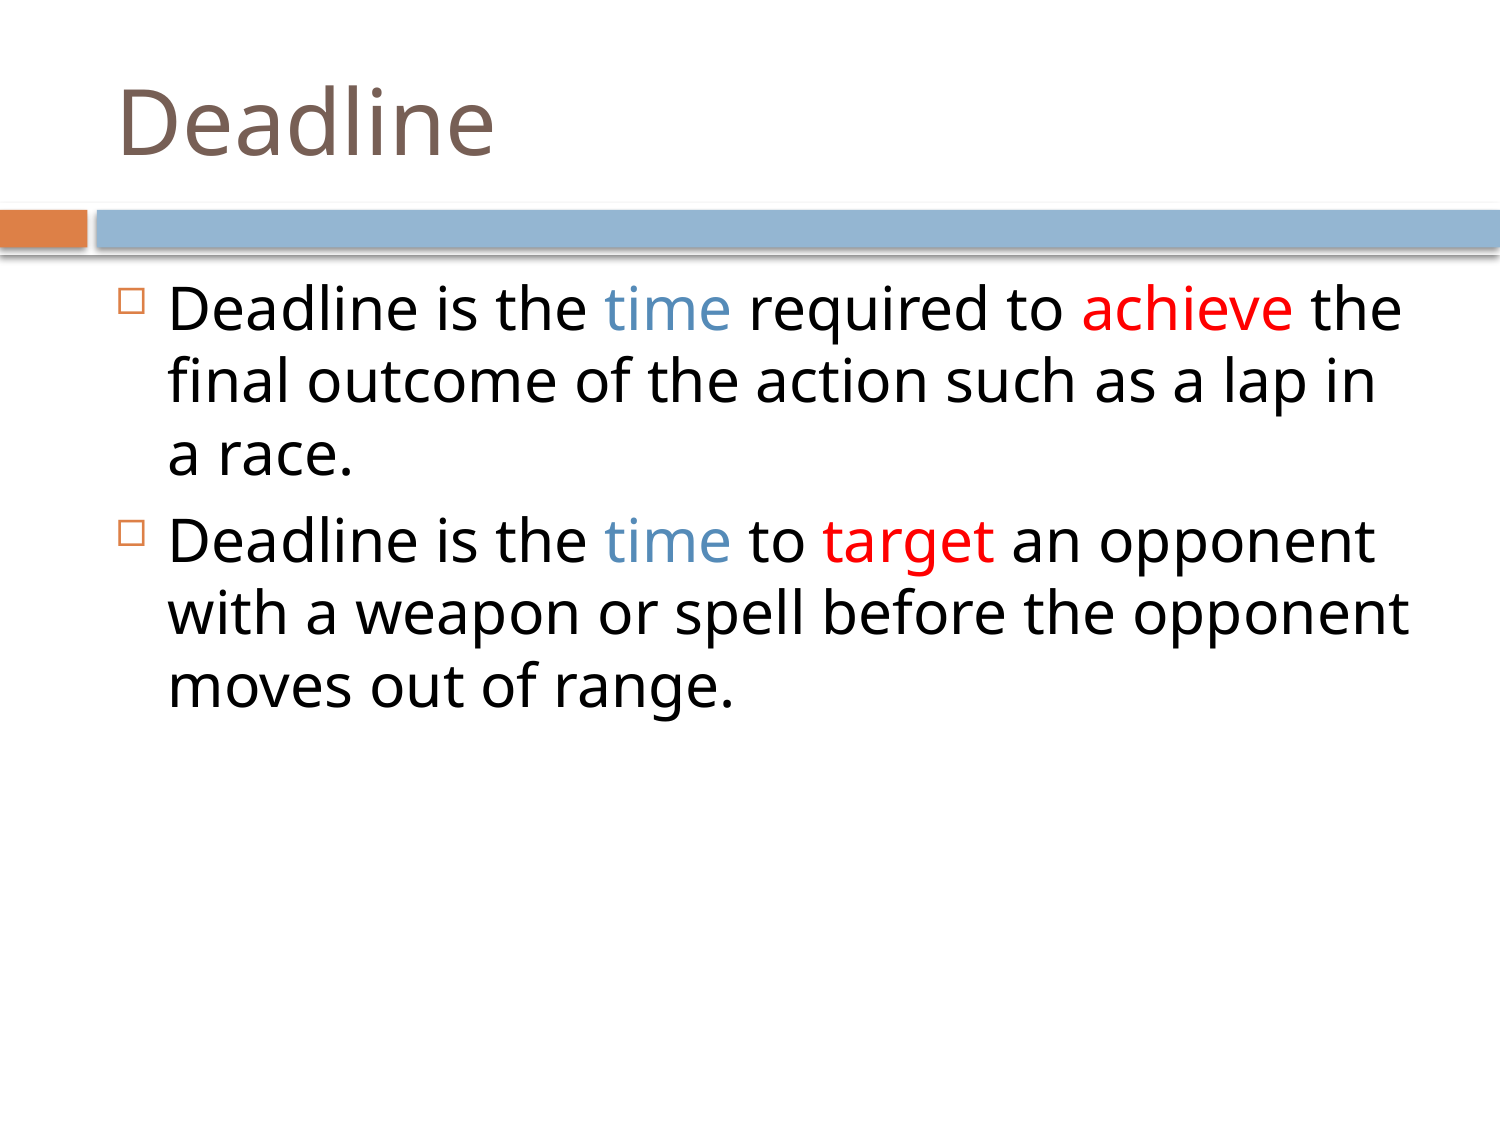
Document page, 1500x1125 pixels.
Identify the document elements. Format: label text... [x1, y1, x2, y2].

title Deadline [100, 37, 1438, 200]
list Deadline is the time required to achieve the final outcome of the action such as a lap in a race. Deadline is the time to target an opponent with a weapon or spell before the opponent moves out of range. [100, 262, 1438, 1000]
